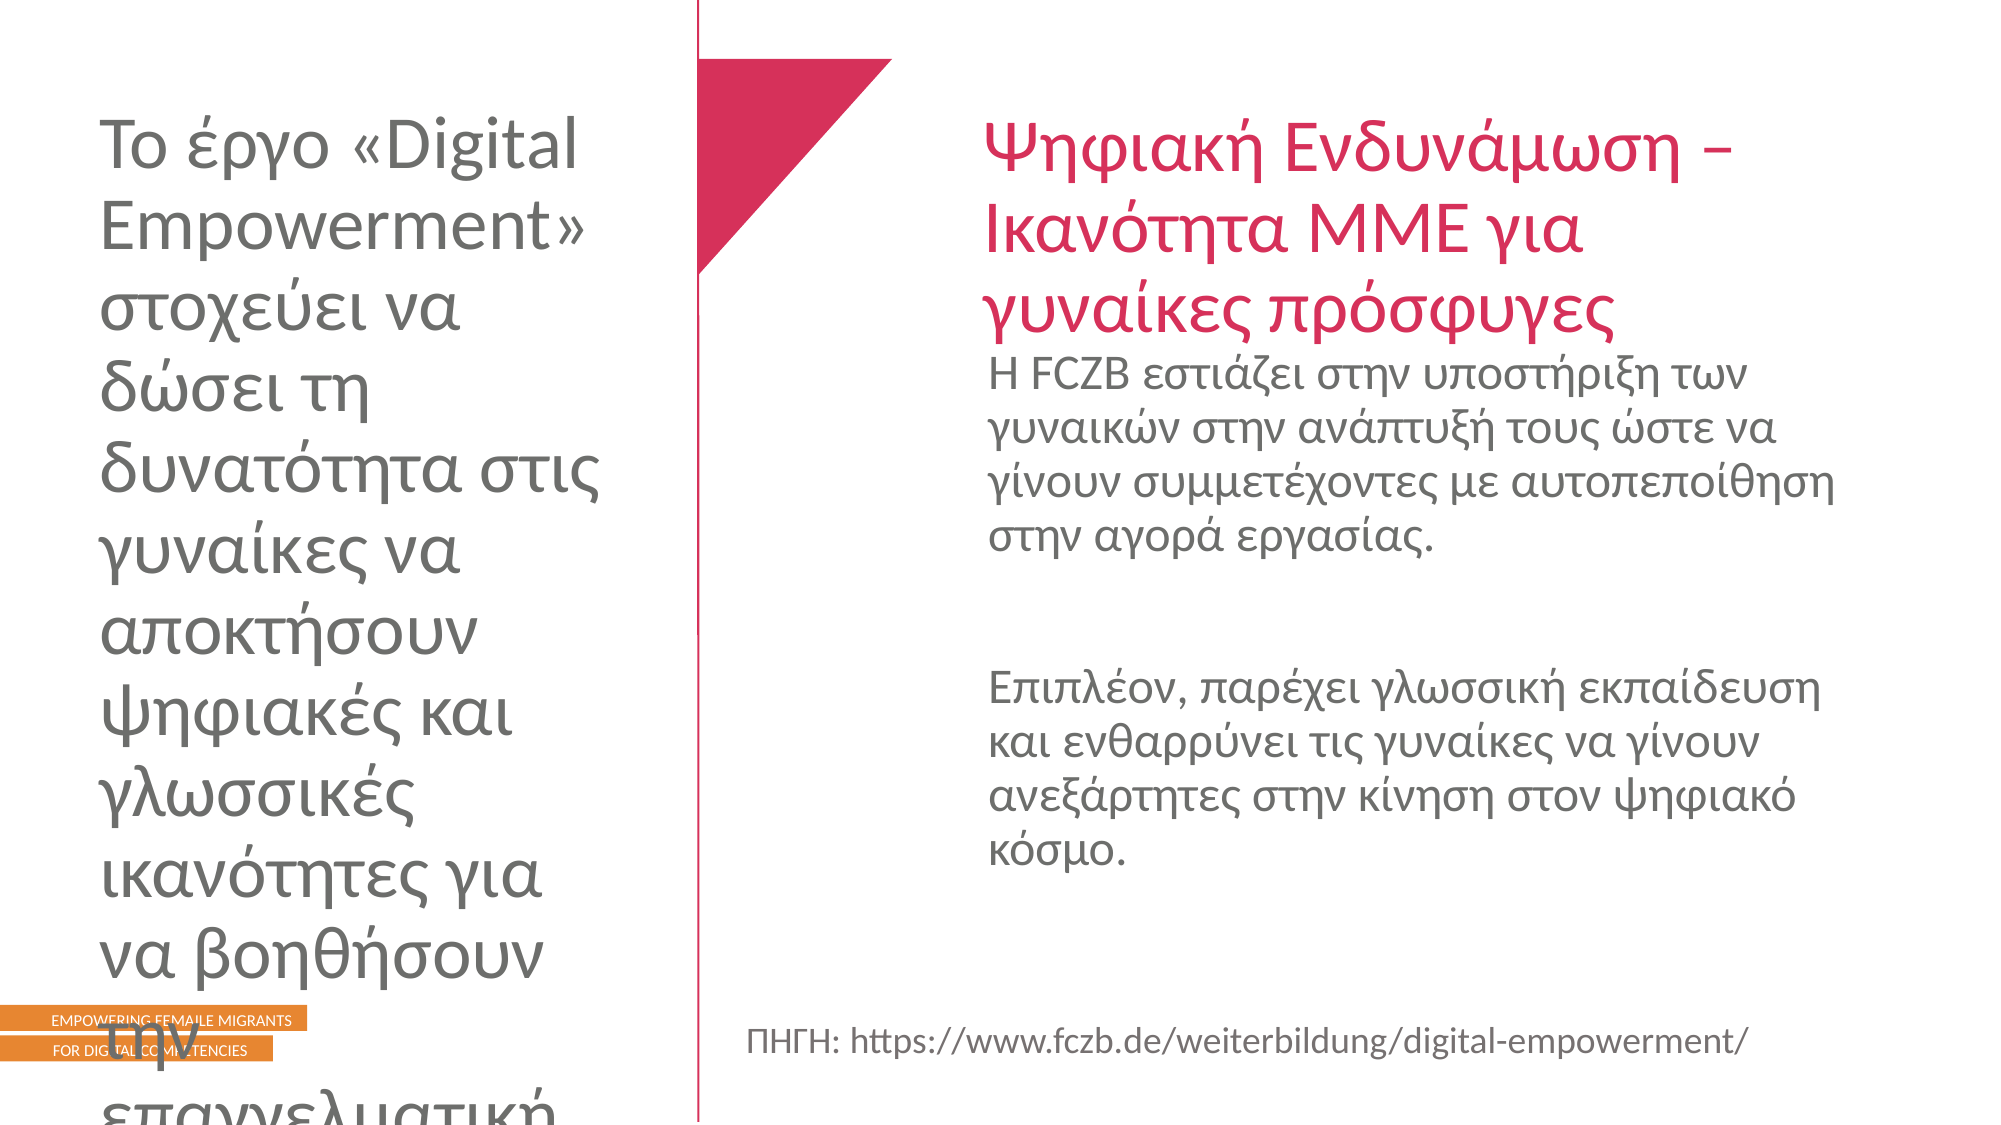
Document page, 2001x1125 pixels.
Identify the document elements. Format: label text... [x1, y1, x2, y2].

text_box ΠΗΓΗ: https://www.fczb.de/weiterbildung/digital-empowerment/ [731, 1008, 1834, 1068]
text_box Το έργο «Digital Empowerment» στοχεύει να δώσει τη δυνατότητα στις γυναίκες να αποκτήσουν ψηφιακές και γλωσσικές ικανότητες για να βοηθήσουν την επαγγελματική τους επιτυχία. [84, 96, 651, 660]
text_box Η FCZB εστιάζει στην υποστήριξη των γυναικών στην ανάπτυξή τους ώστε να γίνουν συμμετέχοντες με αυτοπεποίθηση στην αγορά εργασίας. Επιπλέον, παρέχει γλωσσική εκπαίδευση και ενθαρρύνει τις γυναίκες να γίνουν ανεξάρτητες στην κίνηση στον ψηφιακό κόσμο. [973, 339, 1885, 950]
text_box Ψηφιακή Ενδυνάμωση – Ικανότητα ΜΜΕ για γυναίκες πρόσφυγες [968, 98, 1884, 240]
